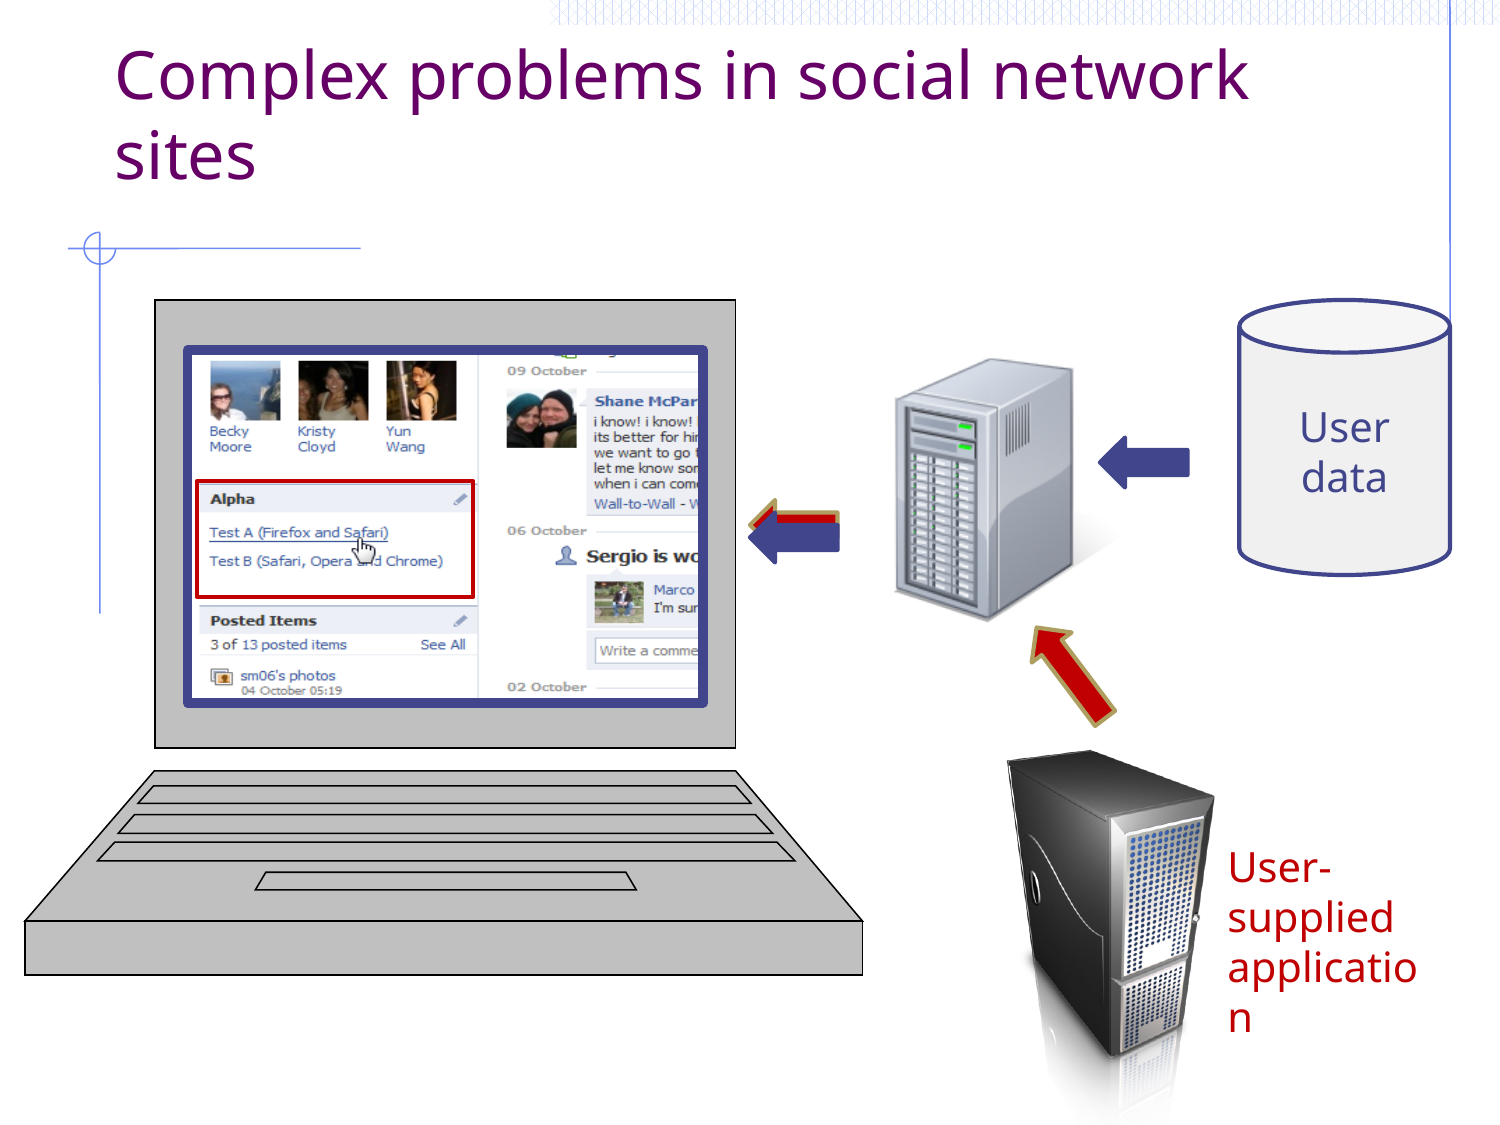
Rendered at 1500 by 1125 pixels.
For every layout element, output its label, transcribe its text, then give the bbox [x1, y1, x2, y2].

text_box [747, 510, 840, 565]
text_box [187, 349, 704, 702]
text_box [1148, 447, 1190, 478]
text_box [24, 770, 863, 975]
text_box [1029, 641, 1118, 729]
text_box [155, 299, 736, 749]
title Complex problems in social network sites [99, 49, 1376, 201]
text_box User-supplied application [1219, 833, 1449, 1049]
picture [1005, 749, 1215, 1125]
text_box [747, 498, 840, 531]
text_box User data [1237, 297, 1453, 578]
picture [862, 349, 1144, 632]
